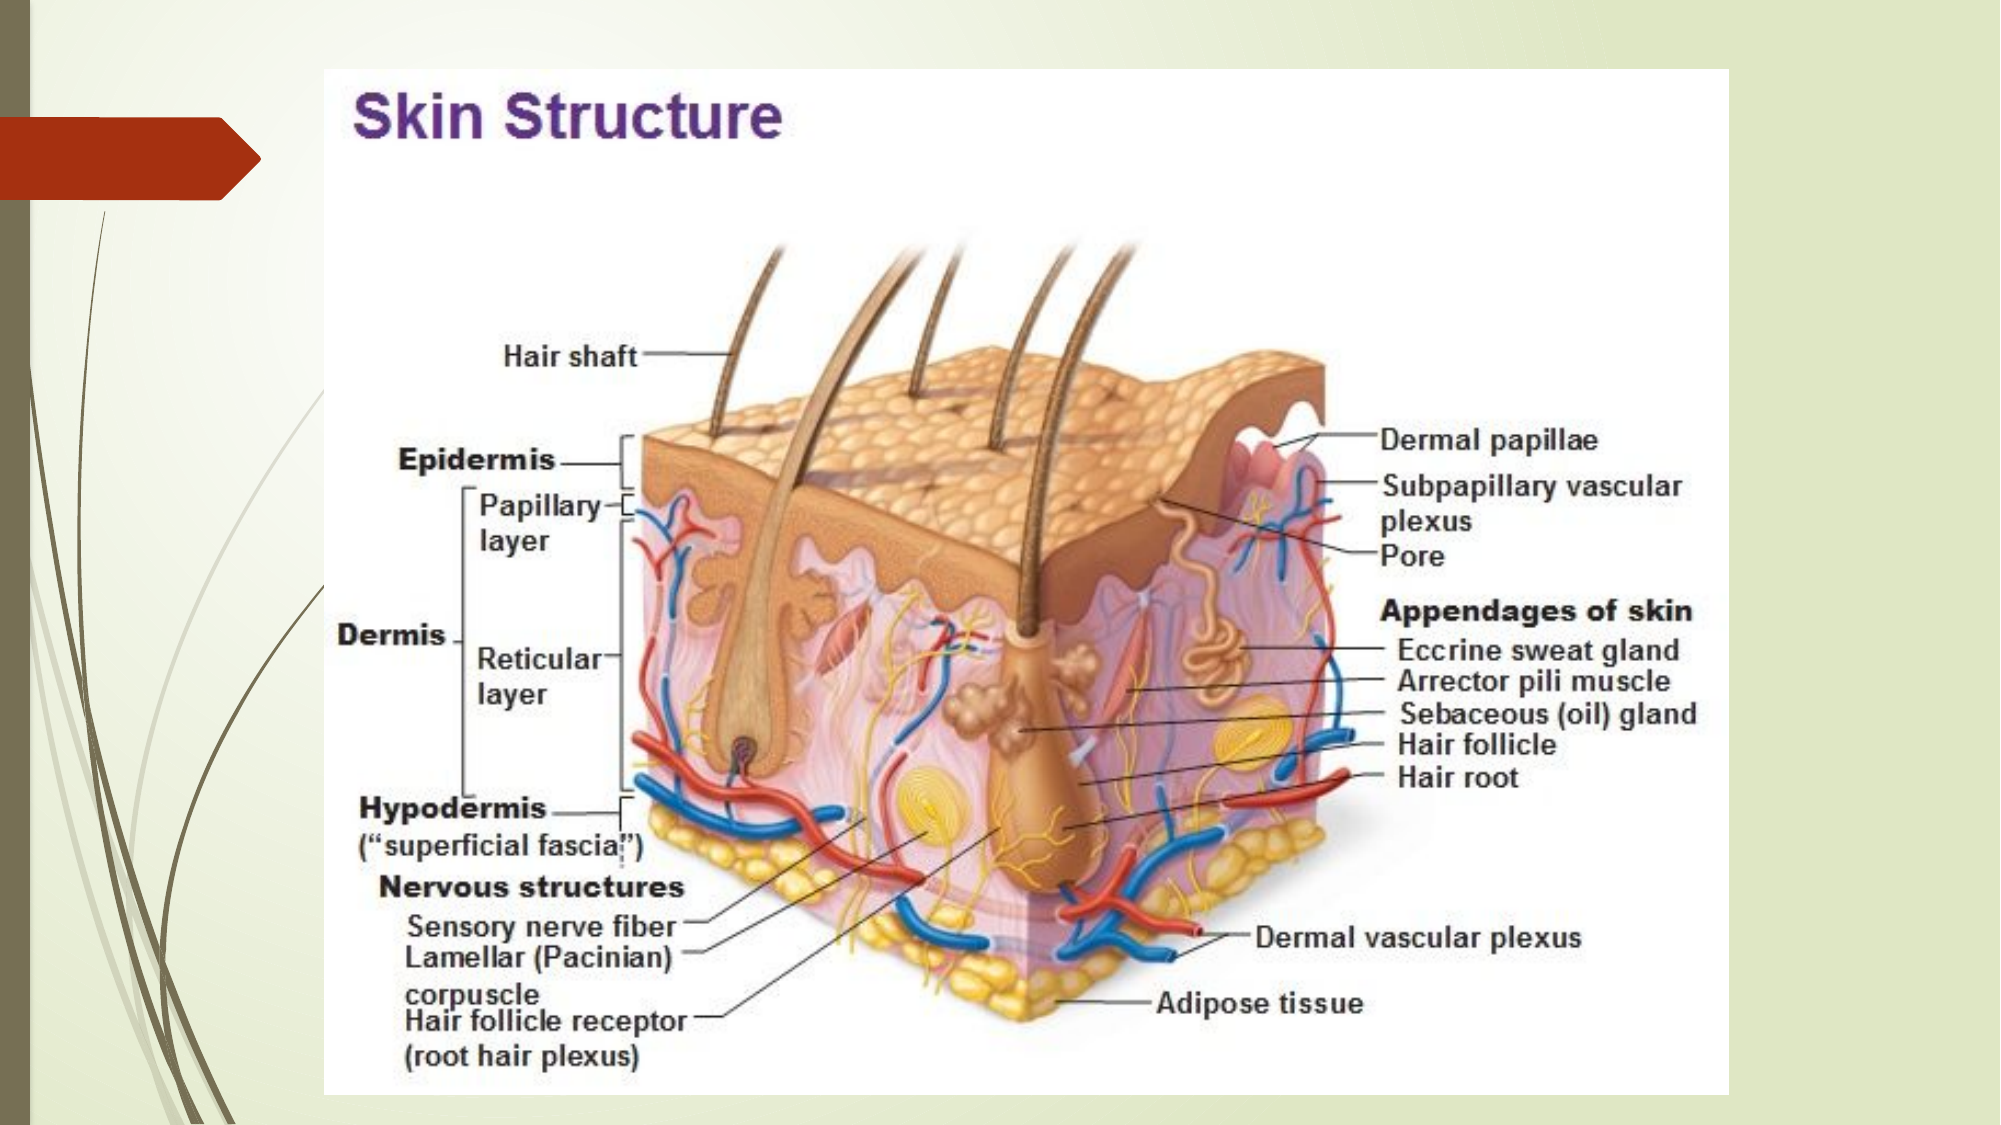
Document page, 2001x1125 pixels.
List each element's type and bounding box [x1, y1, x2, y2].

picture [324, 69, 1729, 1095]
